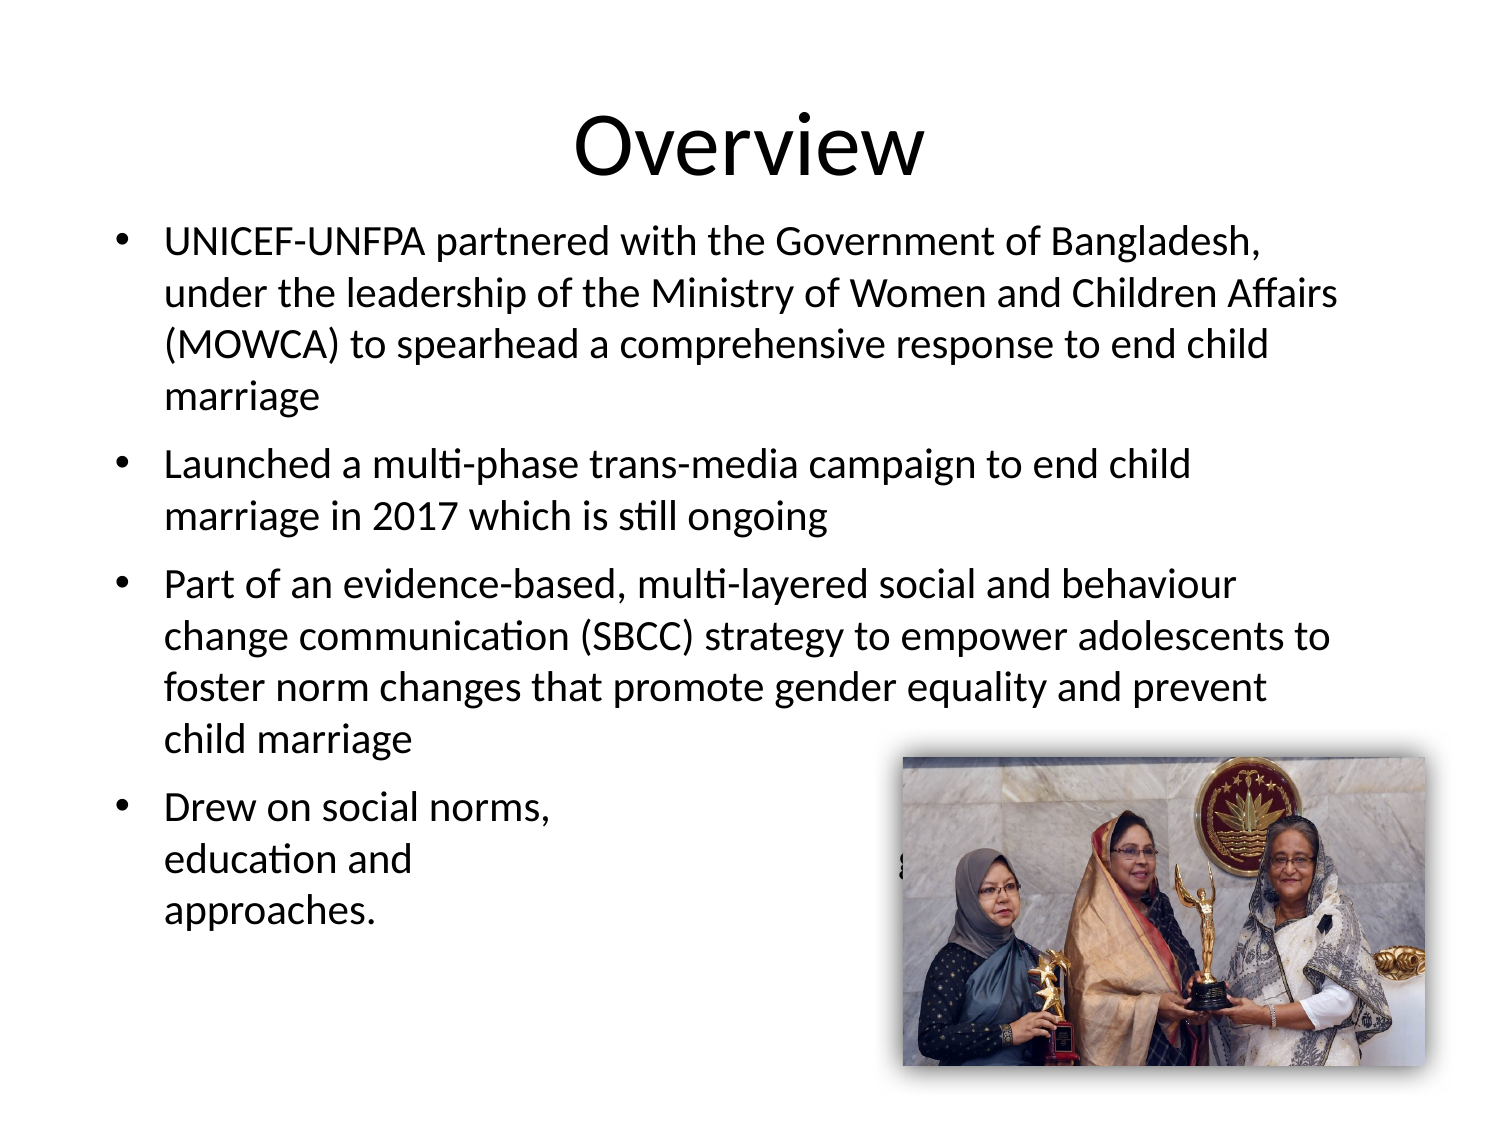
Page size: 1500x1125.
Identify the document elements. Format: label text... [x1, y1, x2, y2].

title Overview [75, 45, 1425, 233]
picture [902, 756, 1426, 1067]
list UNICEF-UNFPA partnered with the Government of Bangladesh, under the leadership of the Ministry of Women and Children Affairs (MOWCA) to spearhead a comprehensive response to end child marriage Launched a multi-phase trans-media campaign to end child marriage in 2017 which is still ongoing Part of an evidence-based, multi-layered social and behaviour change communication (SBCC) strategy to empower adolescents to foster norm changes that promote gender equality and prevent child marriage Drew on social norms, entertainment-education and gender transformative approaches. [99, 204, 1359, 948]
